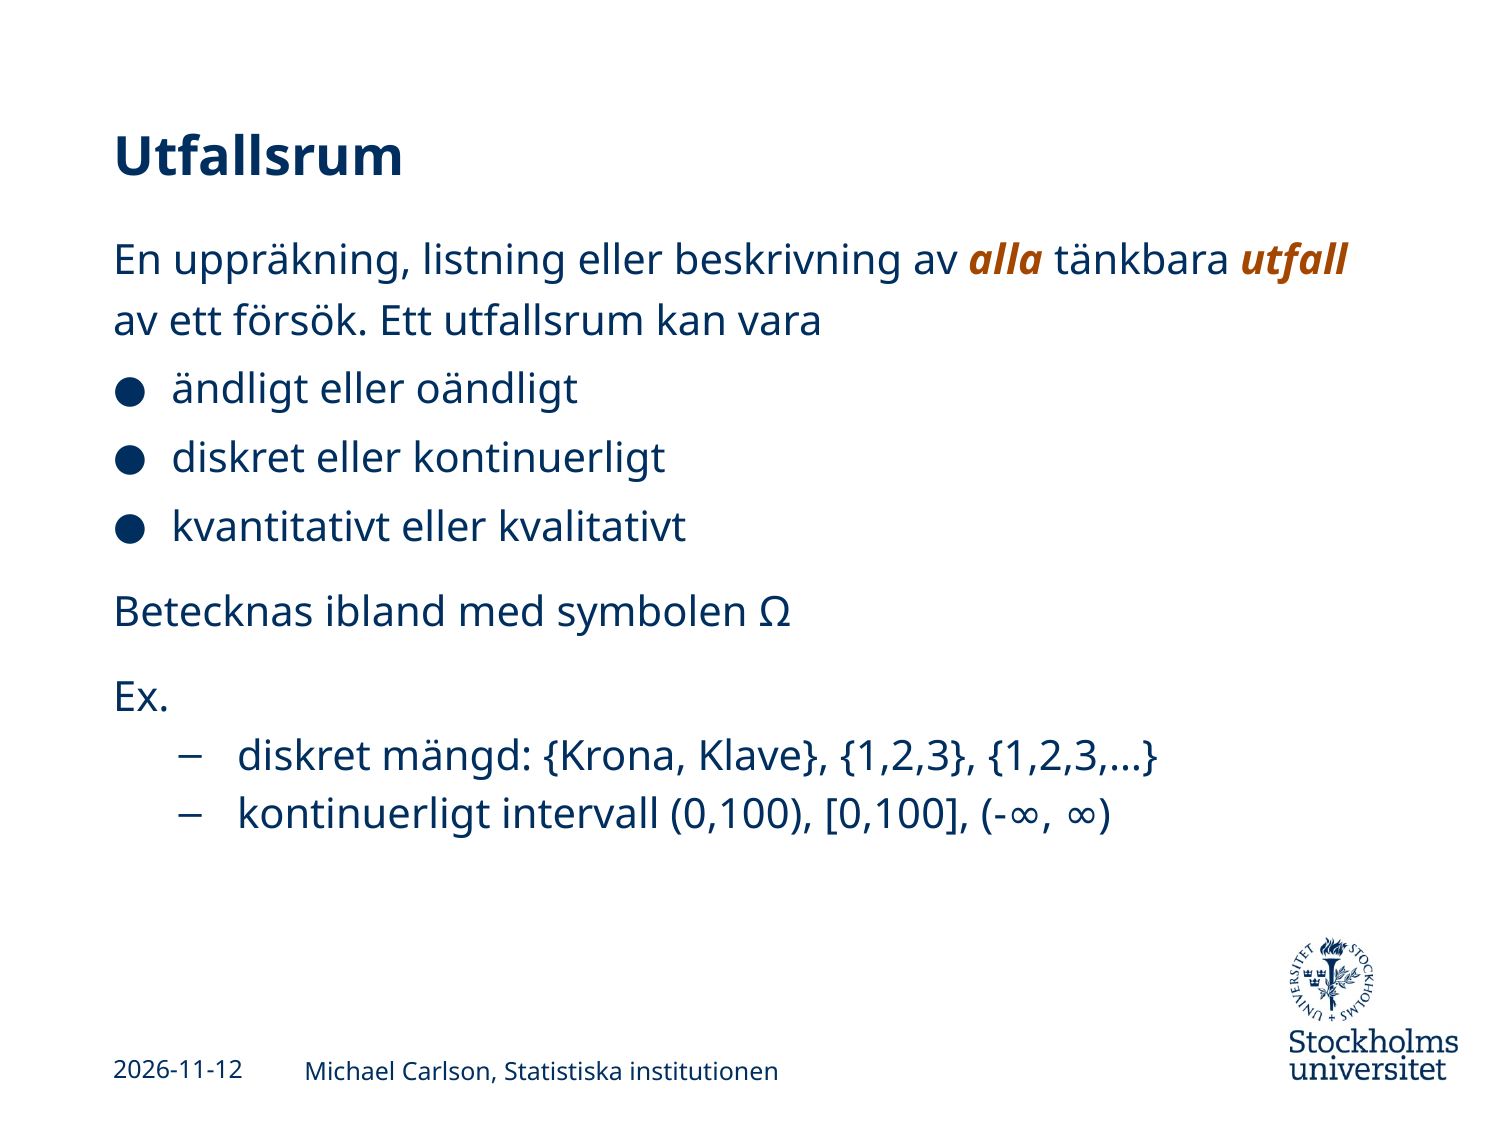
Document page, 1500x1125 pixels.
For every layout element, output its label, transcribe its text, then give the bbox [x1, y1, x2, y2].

picture [1288, 937, 1458, 1088]
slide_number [98, 1047, 283, 1094]
footer Michael Carlson, Statistiska institutionen [289, 1047, 1027, 1094]
title Utfallsrum [98, 63, 1402, 195]
list En uppräkning, listning eller beskrivning av alla tänkbara utfall av ett försök. Ett utfallsrum kan vara ändligt eller oändligt diskret eller kontinuerligt kvantitativt eller kvalitativt Betecknas ibland med symbolen Ω Ex. diskret mängd: {Krona, Klave}, {1,2,3}, {1,2,3,…} kontinuerligt intervall (0,100), [0,100], (-∞, ∞) [98, 214, 1402, 923]
